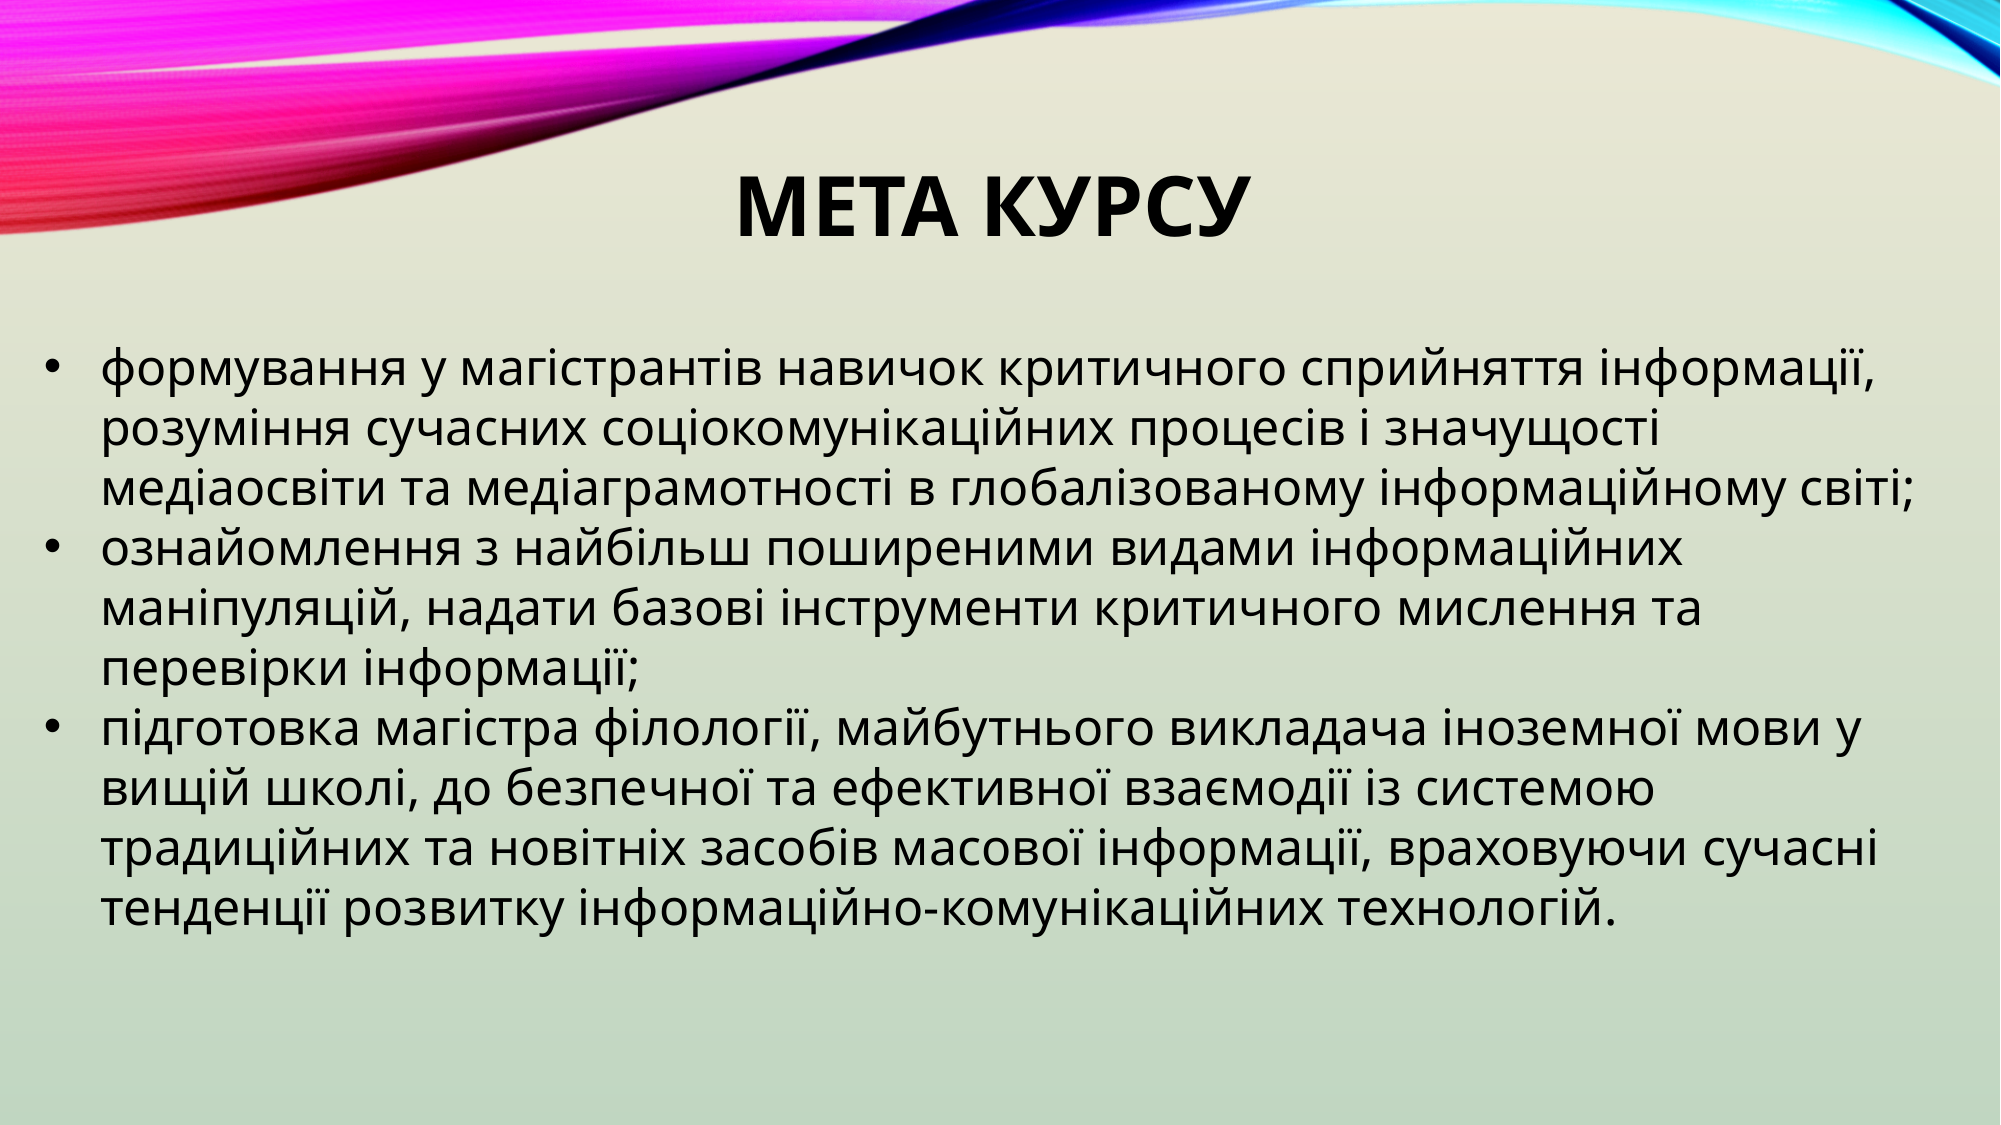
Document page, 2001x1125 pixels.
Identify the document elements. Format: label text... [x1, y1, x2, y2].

text_box формування у магістрантів навичок критичного сприйняття інформації, розуміння сучасних соціокомунікаційних процесів і значущості медіаосвіти та медіаграмотності в глобалізованому інформаційному світі; ознайомлення з найбільш поширеними видами інформаційних маніпуляцій, надати базові інструменти критичного мислення та перевірки інформації; підготовка магістра філології, майбутнього викладача іноземної мови у вищій школі, до безпечної та ефективної взаємодії із системою традиційних та новітніх засобів масової інформації, враховуючи сучасні тенденції розвитку інформаційно-комунікаційних технологій. [29, 327, 1955, 1013]
picture [1890, 0, 2000, 75]
picture [0, 0, 2000, 237]
title МЕТА КУРСУ [286, 102, 1700, 316]
picture [1910, 0, 2000, 45]
